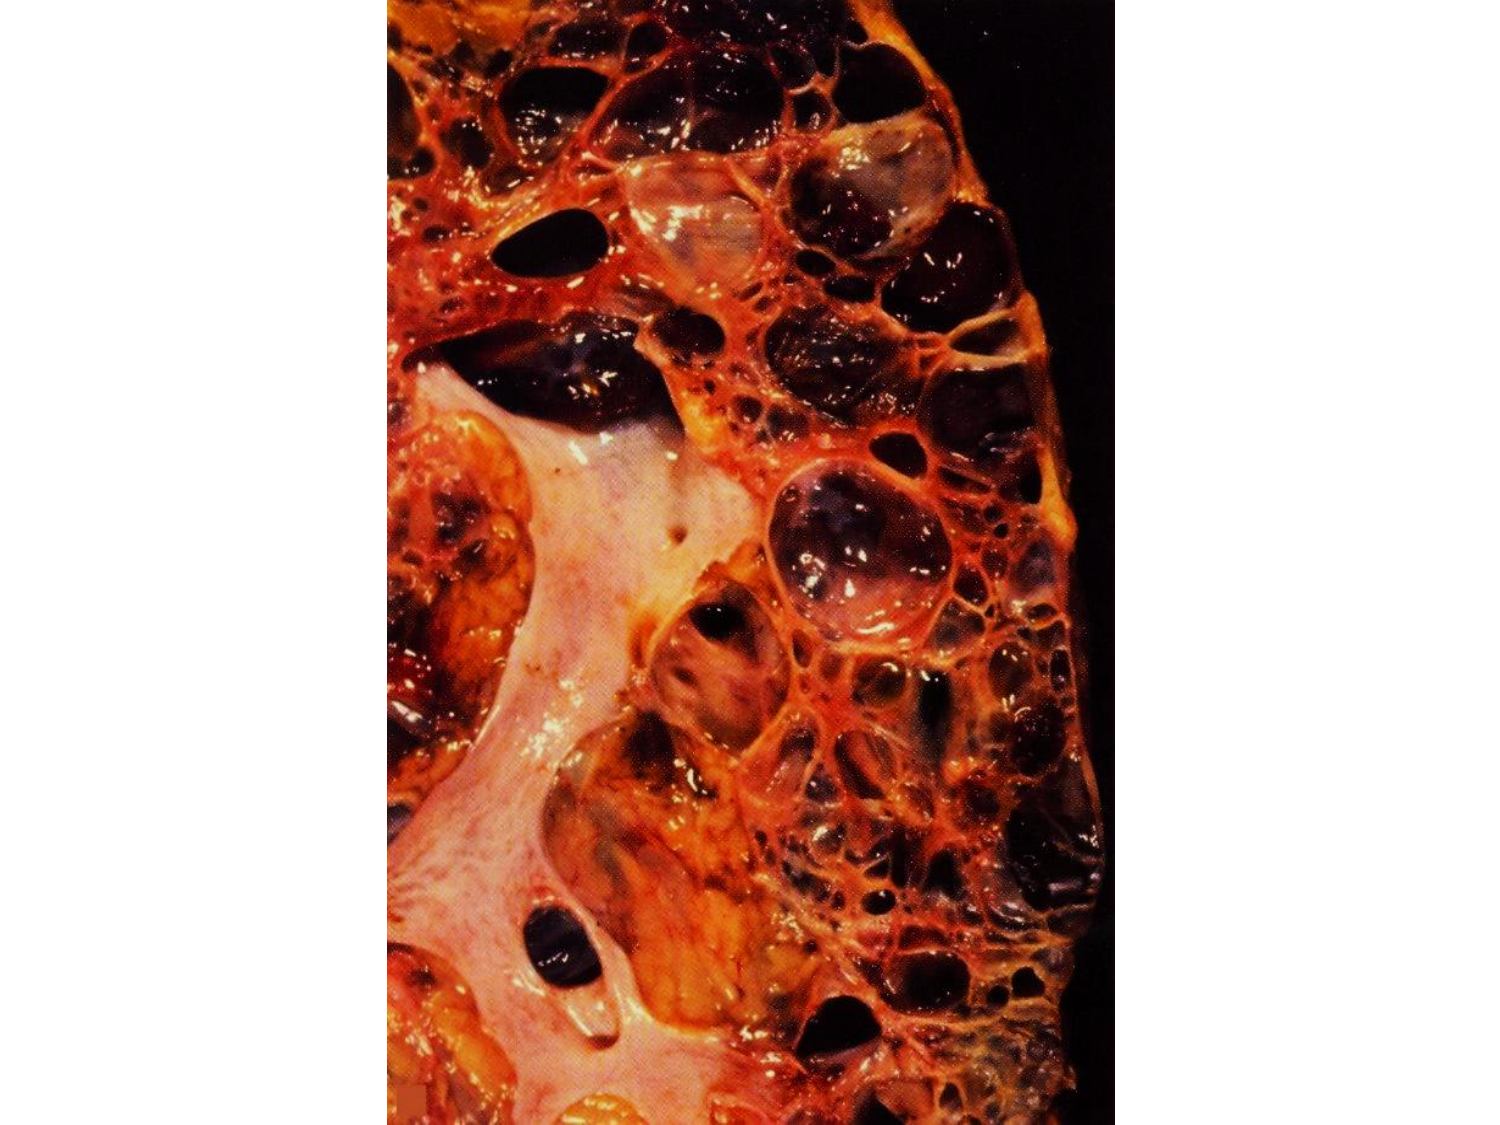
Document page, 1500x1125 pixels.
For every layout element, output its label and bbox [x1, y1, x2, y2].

picture [387, 0, 1115, 1125]
